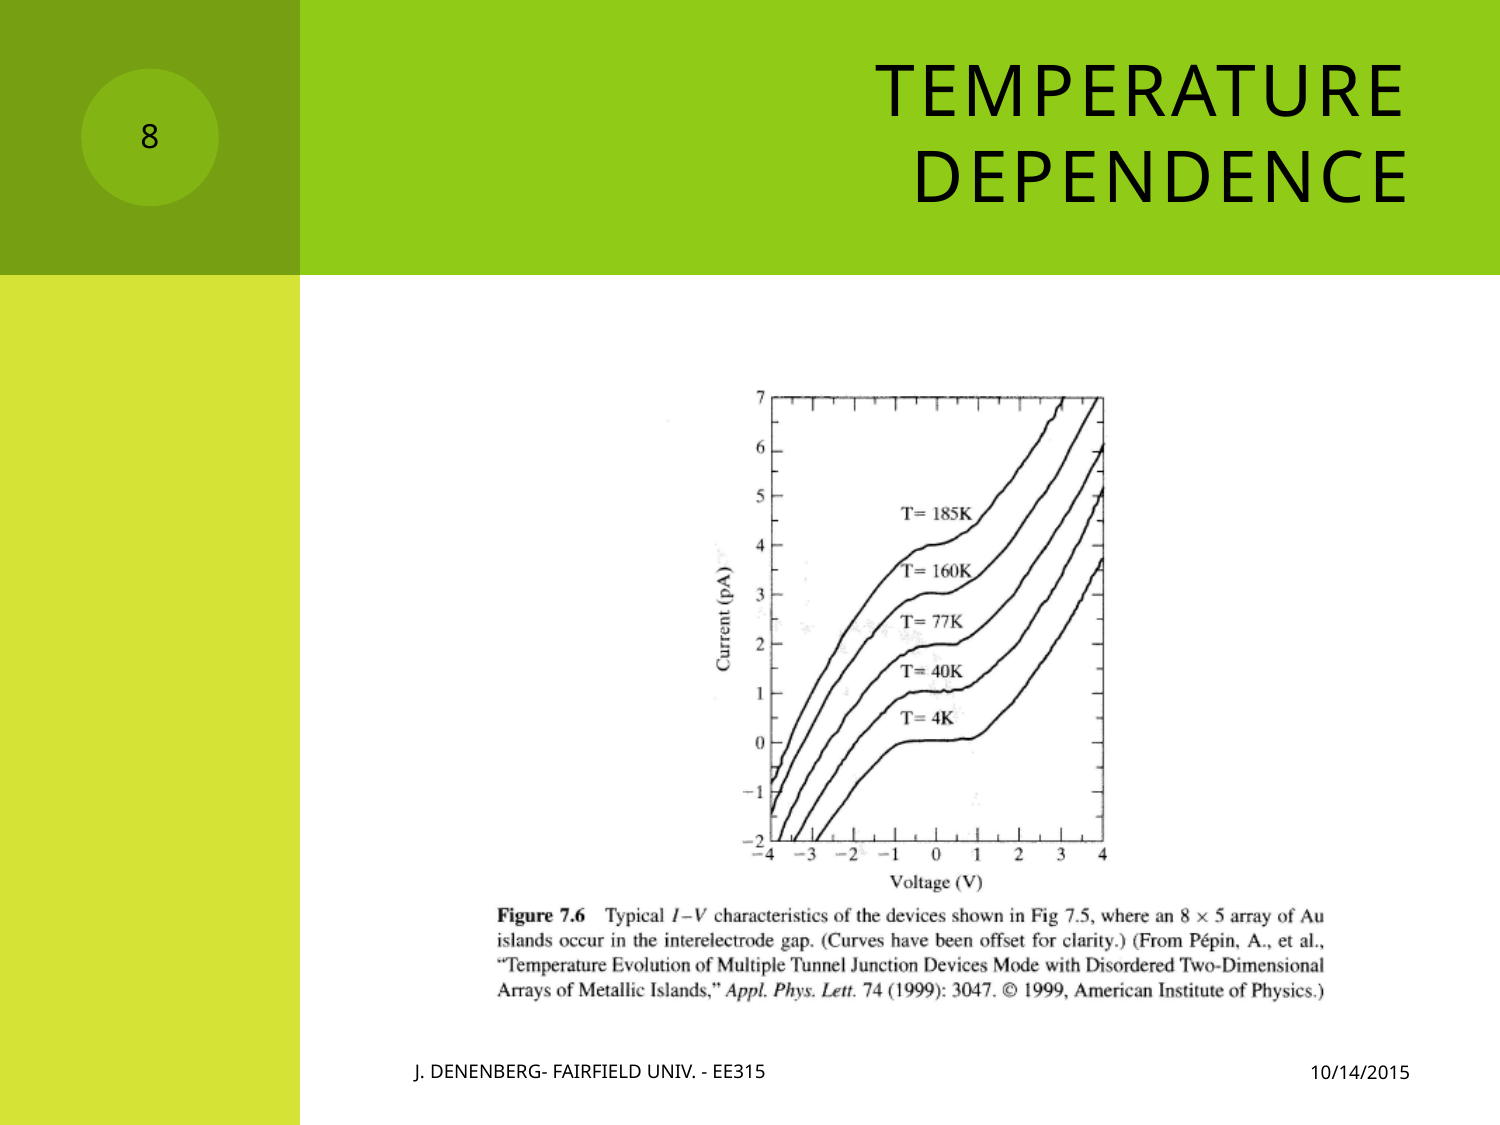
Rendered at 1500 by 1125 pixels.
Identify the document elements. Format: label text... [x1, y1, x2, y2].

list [482, 374, 1343, 1006]
title Temperature Dependence [399, 37, 1425, 225]
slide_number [1074, 1041, 1425, 1102]
slide_number 8 [87, 87, 213, 188]
footer J. Denenberg- Fairfield Univ. - EE315 [399, 1042, 875, 1103]
